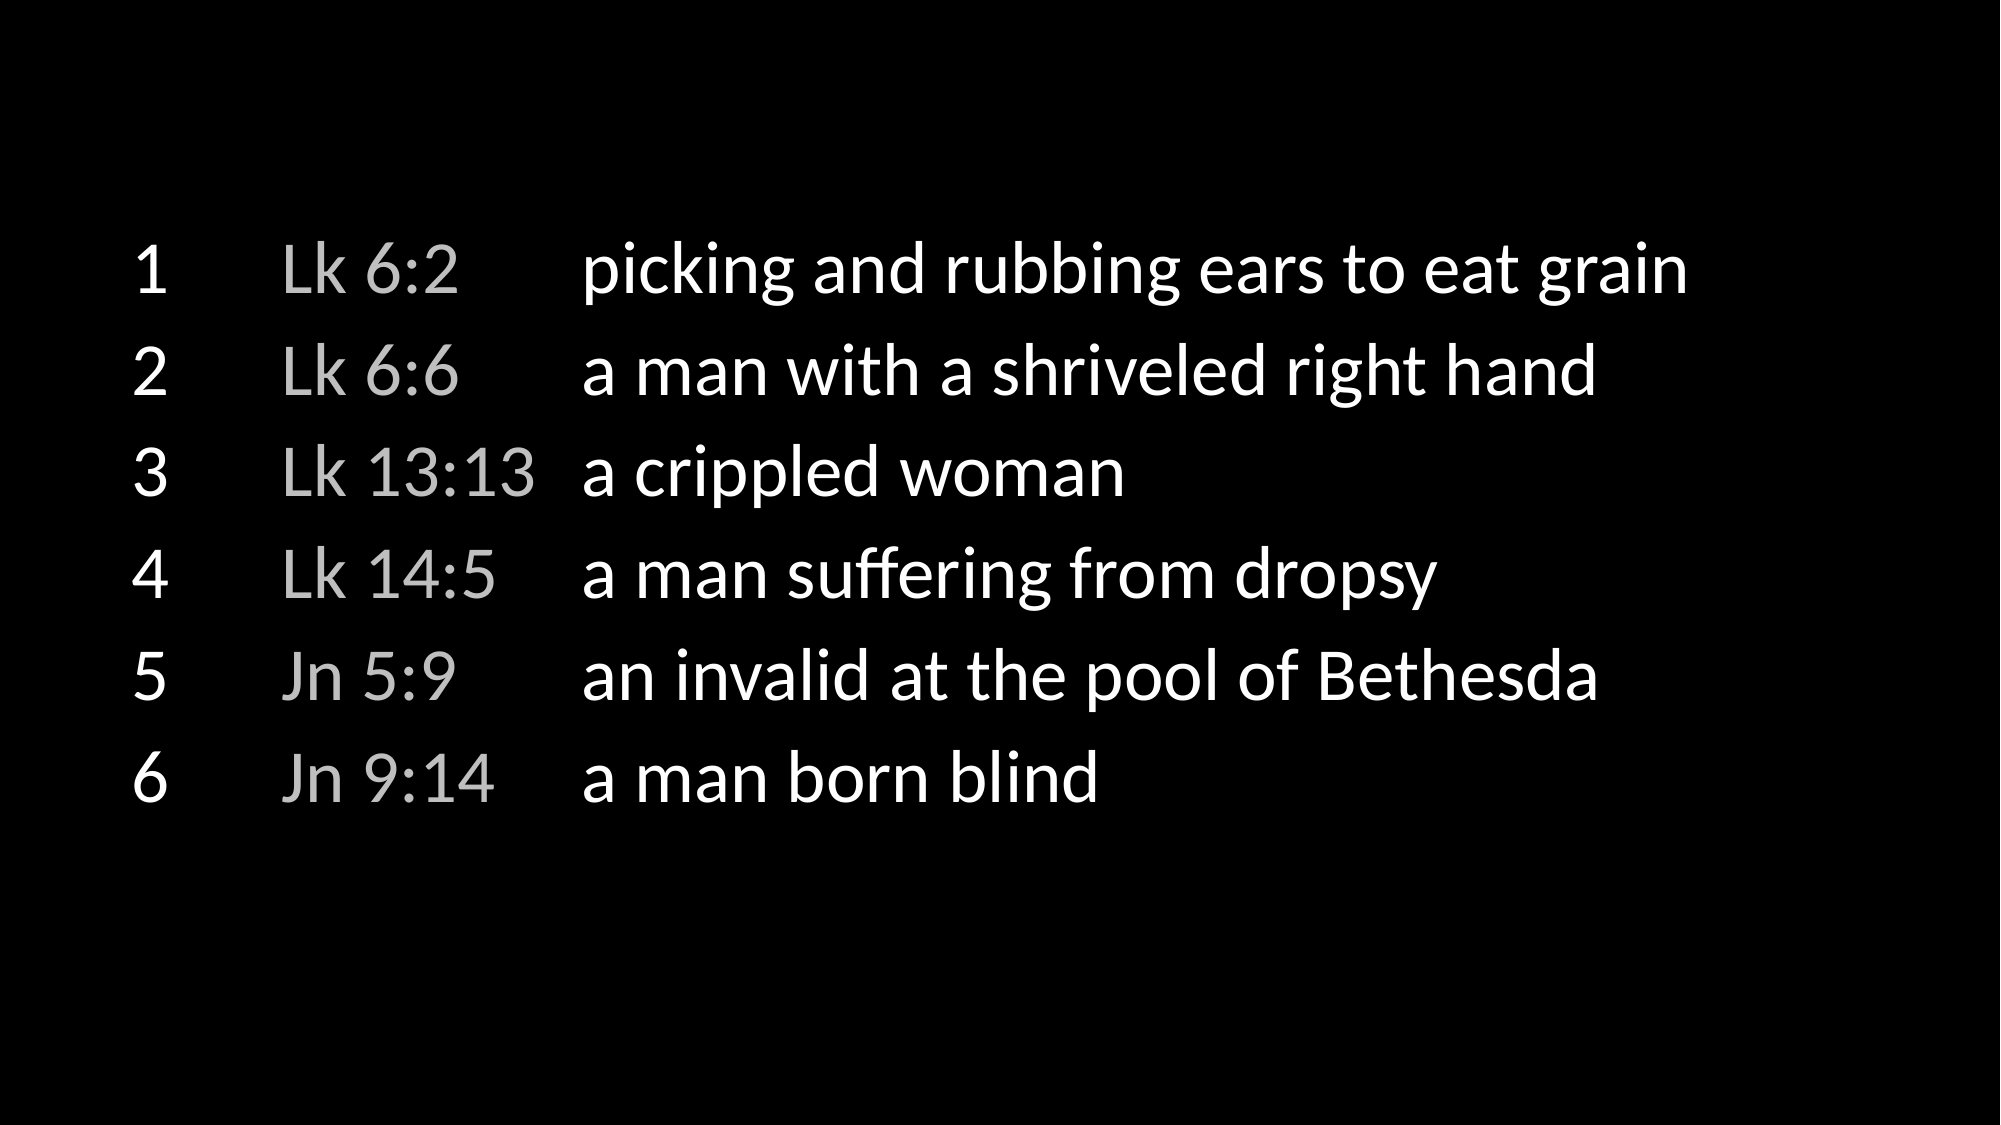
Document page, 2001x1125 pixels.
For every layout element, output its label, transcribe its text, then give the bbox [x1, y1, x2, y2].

list 1 Lk 6:2 picking and rubbing ears to eat grain 2 Lk 6:6 a man with a shriveled right hand 3 Lk 13:13 a crippled woman 4 Lk 14:5 a man suffering from dropsy 5 Jn 5:9 an invalid at the pool of Bethesda 6 Jn 9:14 a man born blind [116, 130, 1938, 1052]
